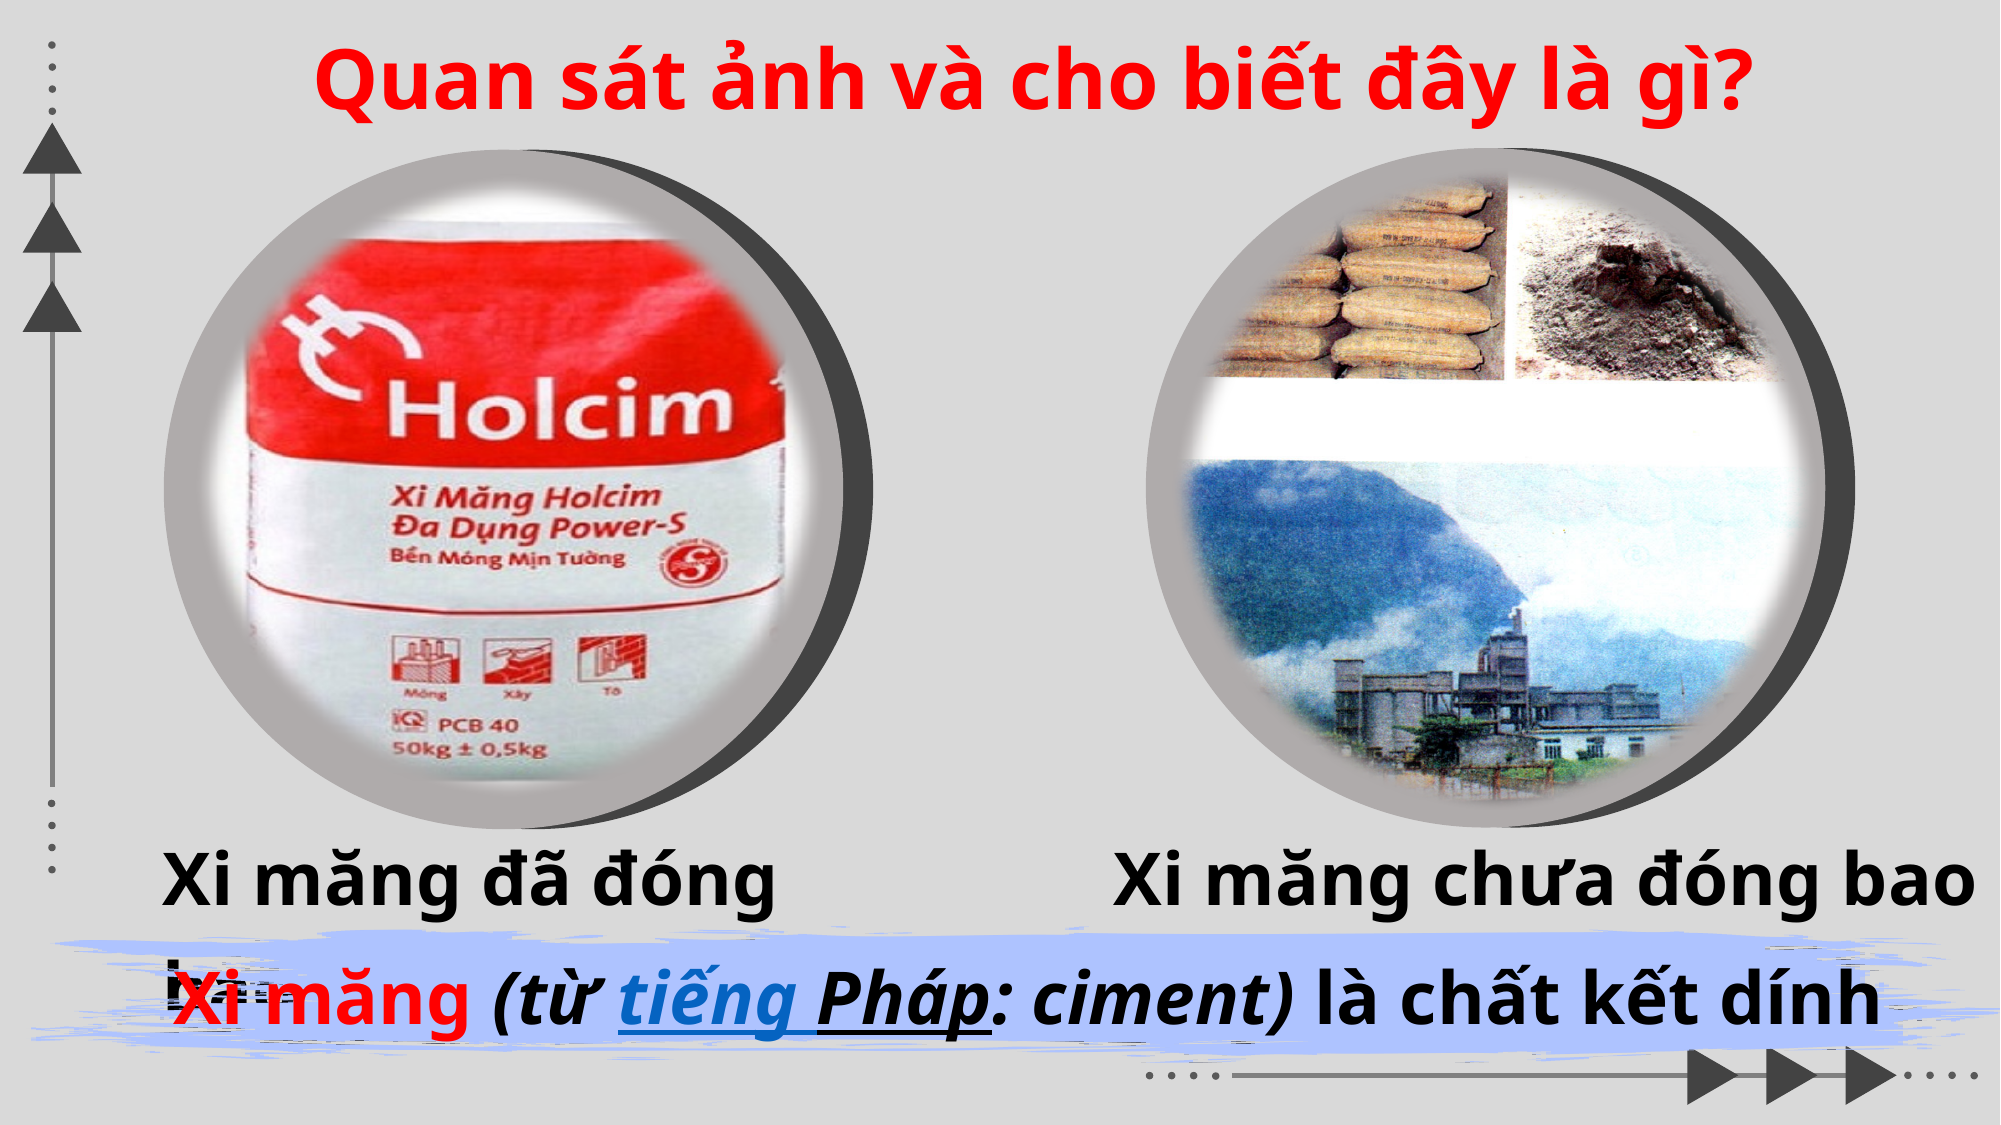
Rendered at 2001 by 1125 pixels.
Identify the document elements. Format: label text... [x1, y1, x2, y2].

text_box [1145, 1063, 1978, 1105]
text_box Xi măng đã đóng bao [147, 803, 919, 925]
picture [22, 925, 2000, 1063]
text_box Xi măng chưa đóng bao [1098, 803, 2000, 925]
picture [193, 173, 826, 799]
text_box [1145, 148, 1856, 828]
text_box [0, 427, 163, 487]
picture [1171, 167, 1820, 811]
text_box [163, 149, 874, 830]
text_box Quan sát ảnh và cho biết đây là gì? [297, 18, 1872, 134]
